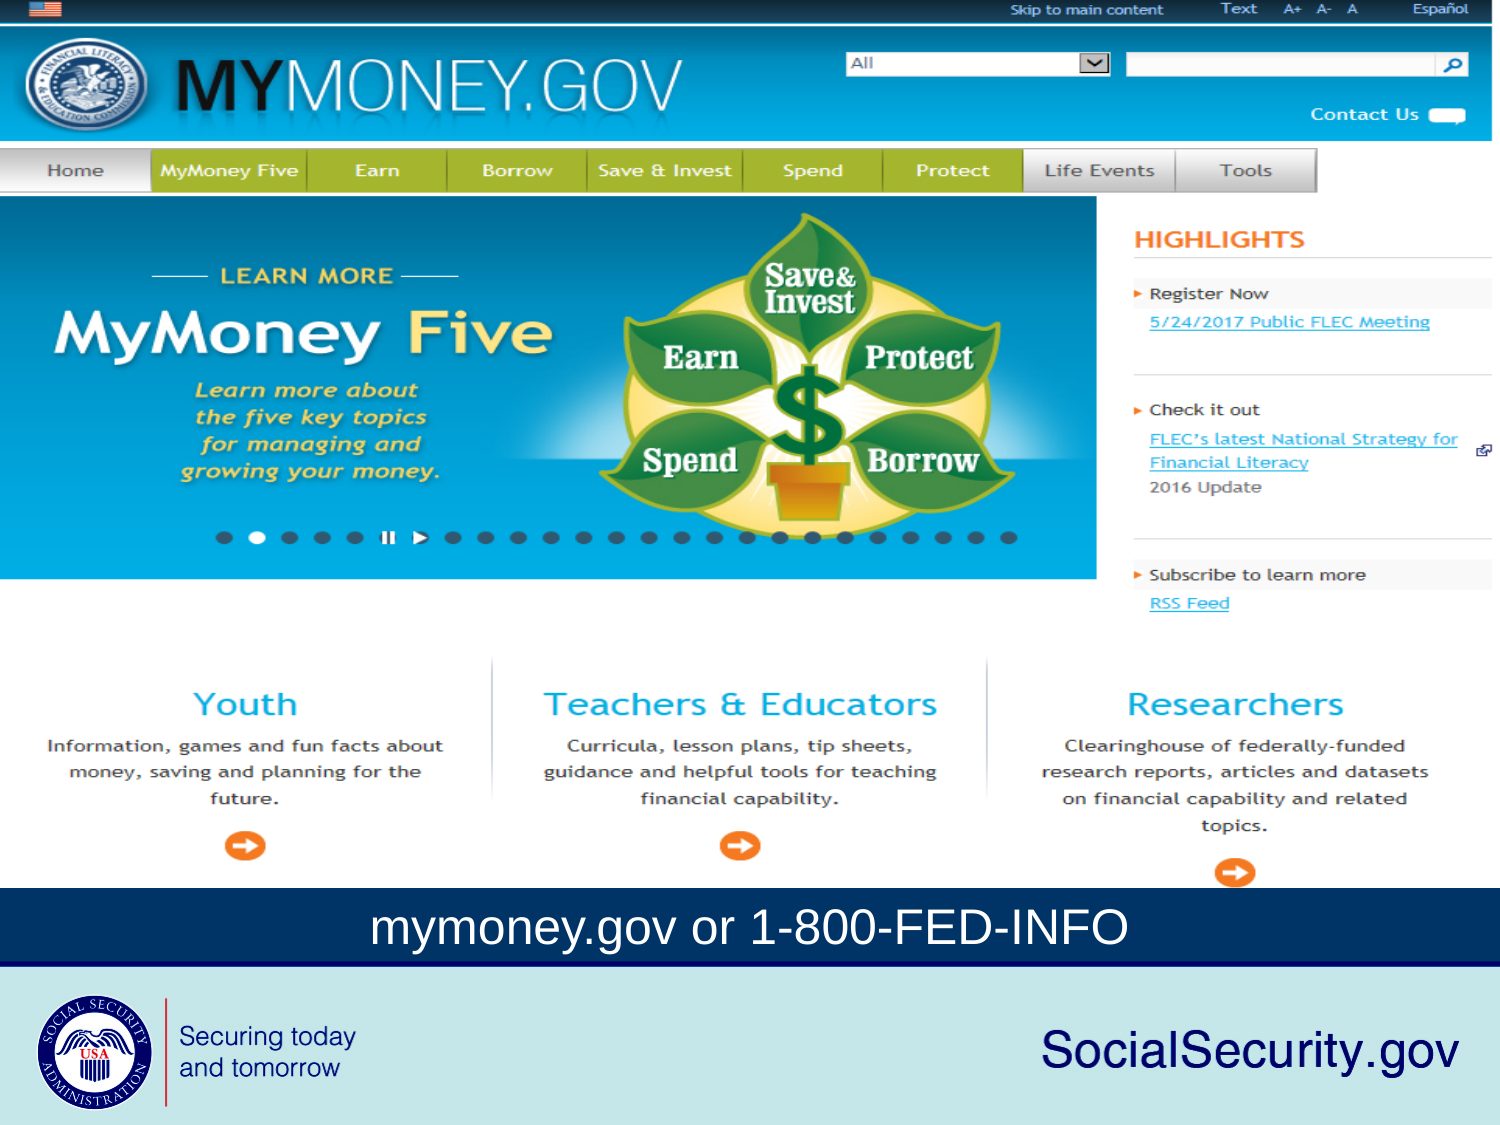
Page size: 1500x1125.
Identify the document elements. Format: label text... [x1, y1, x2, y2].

picture [420, 467, 433, 481]
picture [111, 322, 151, 364]
picture [413, 532, 428, 544]
picture [471, 322, 511, 354]
picture [401, 61, 441, 110]
picture [210, 386, 237, 397]
picture [196, 467, 206, 478]
picture [207, 463, 250, 478]
picture [333, 467, 343, 478]
picture [152, 310, 207, 354]
picture [846, 53, 1110, 76]
picture [576, 532, 591, 543]
picture [1405, 109, 1414, 119]
picture [936, 532, 951, 543]
picture [201, 437, 214, 454]
picture [341, 268, 376, 283]
picture [238, 268, 251, 283]
picture [543, 532, 559, 543]
picture [302, 410, 313, 424]
picture [26, 38, 147, 130]
picture [299, 322, 340, 354]
picture [593, 60, 637, 111]
picture [210, 322, 250, 354]
picture [242, 61, 282, 109]
picture [275, 387, 323, 397]
picture [1364, 113, 1373, 119]
picture [609, 532, 624, 543]
picture [54, 310, 110, 354]
picture [411, 310, 449, 353]
picture [456, 310, 466, 319]
picture [319, 268, 338, 283]
picture [416, 413, 425, 424]
picture [302, 467, 332, 478]
picture [289, 61, 340, 110]
picture [641, 61, 682, 110]
picture [968, 532, 984, 543]
picture [212, 440, 237, 451]
text_box mymoney.gov or 1-800-FED-INFO [0, 893, 1500, 962]
picture [250, 467, 278, 482]
picture [288, 467, 301, 481]
picture [544, 60, 586, 111]
picture [1429, 109, 1465, 125]
picture [453, 61, 485, 110]
picture [353, 467, 419, 478]
picture [380, 532, 396, 544]
picture [257, 322, 293, 353]
picture [197, 410, 235, 424]
picture [291, 268, 306, 283]
picture [1312, 109, 1316, 119]
picture [379, 268, 393, 283]
picture [347, 532, 363, 543]
picture [354, 411, 363, 424]
picture [196, 383, 207, 397]
picture [266, 413, 292, 424]
picture [330, 436, 337, 451]
picture [315, 532, 330, 543]
picture [451, 322, 466, 353]
picture [254, 268, 270, 283]
picture [375, 437, 421, 451]
picture [1001, 532, 1016, 543]
picture [240, 387, 251, 397]
picture [249, 532, 265, 544]
picture [641, 532, 657, 543]
picture [903, 532, 918, 543]
picture [244, 410, 257, 428]
picture [403, 413, 414, 424]
picture [511, 532, 526, 543]
picture [341, 322, 380, 364]
picture [395, 409, 402, 424]
picture [362, 383, 418, 397]
picture [285, 440, 313, 451]
picture [1332, 112, 1341, 119]
picture [347, 387, 360, 397]
picture [337, 440, 365, 455]
picture [316, 413, 343, 428]
picture [217, 532, 232, 543]
picture [324, 387, 337, 397]
picture [350, 60, 393, 111]
picture [282, 532, 297, 543]
picture [181, 467, 194, 482]
picture [707, 532, 722, 543]
picture [257, 409, 263, 424]
picture [1127, 53, 1468, 76]
picture [445, 532, 461, 543]
picture [378, 413, 393, 428]
picture [274, 268, 287, 283]
picture [316, 440, 327, 455]
picture [512, 322, 552, 354]
picture [0, 962, 1500, 1125]
picture [179, 61, 233, 109]
picture [247, 440, 283, 451]
picture [251, 387, 265, 397]
picture [222, 268, 234, 283]
picture [519, 213, 1074, 543]
picture [488, 61, 527, 110]
picture [674, 532, 690, 543]
picture [0, 0, 1500, 888]
picture [364, 413, 377, 424]
picture [478, 532, 493, 543]
